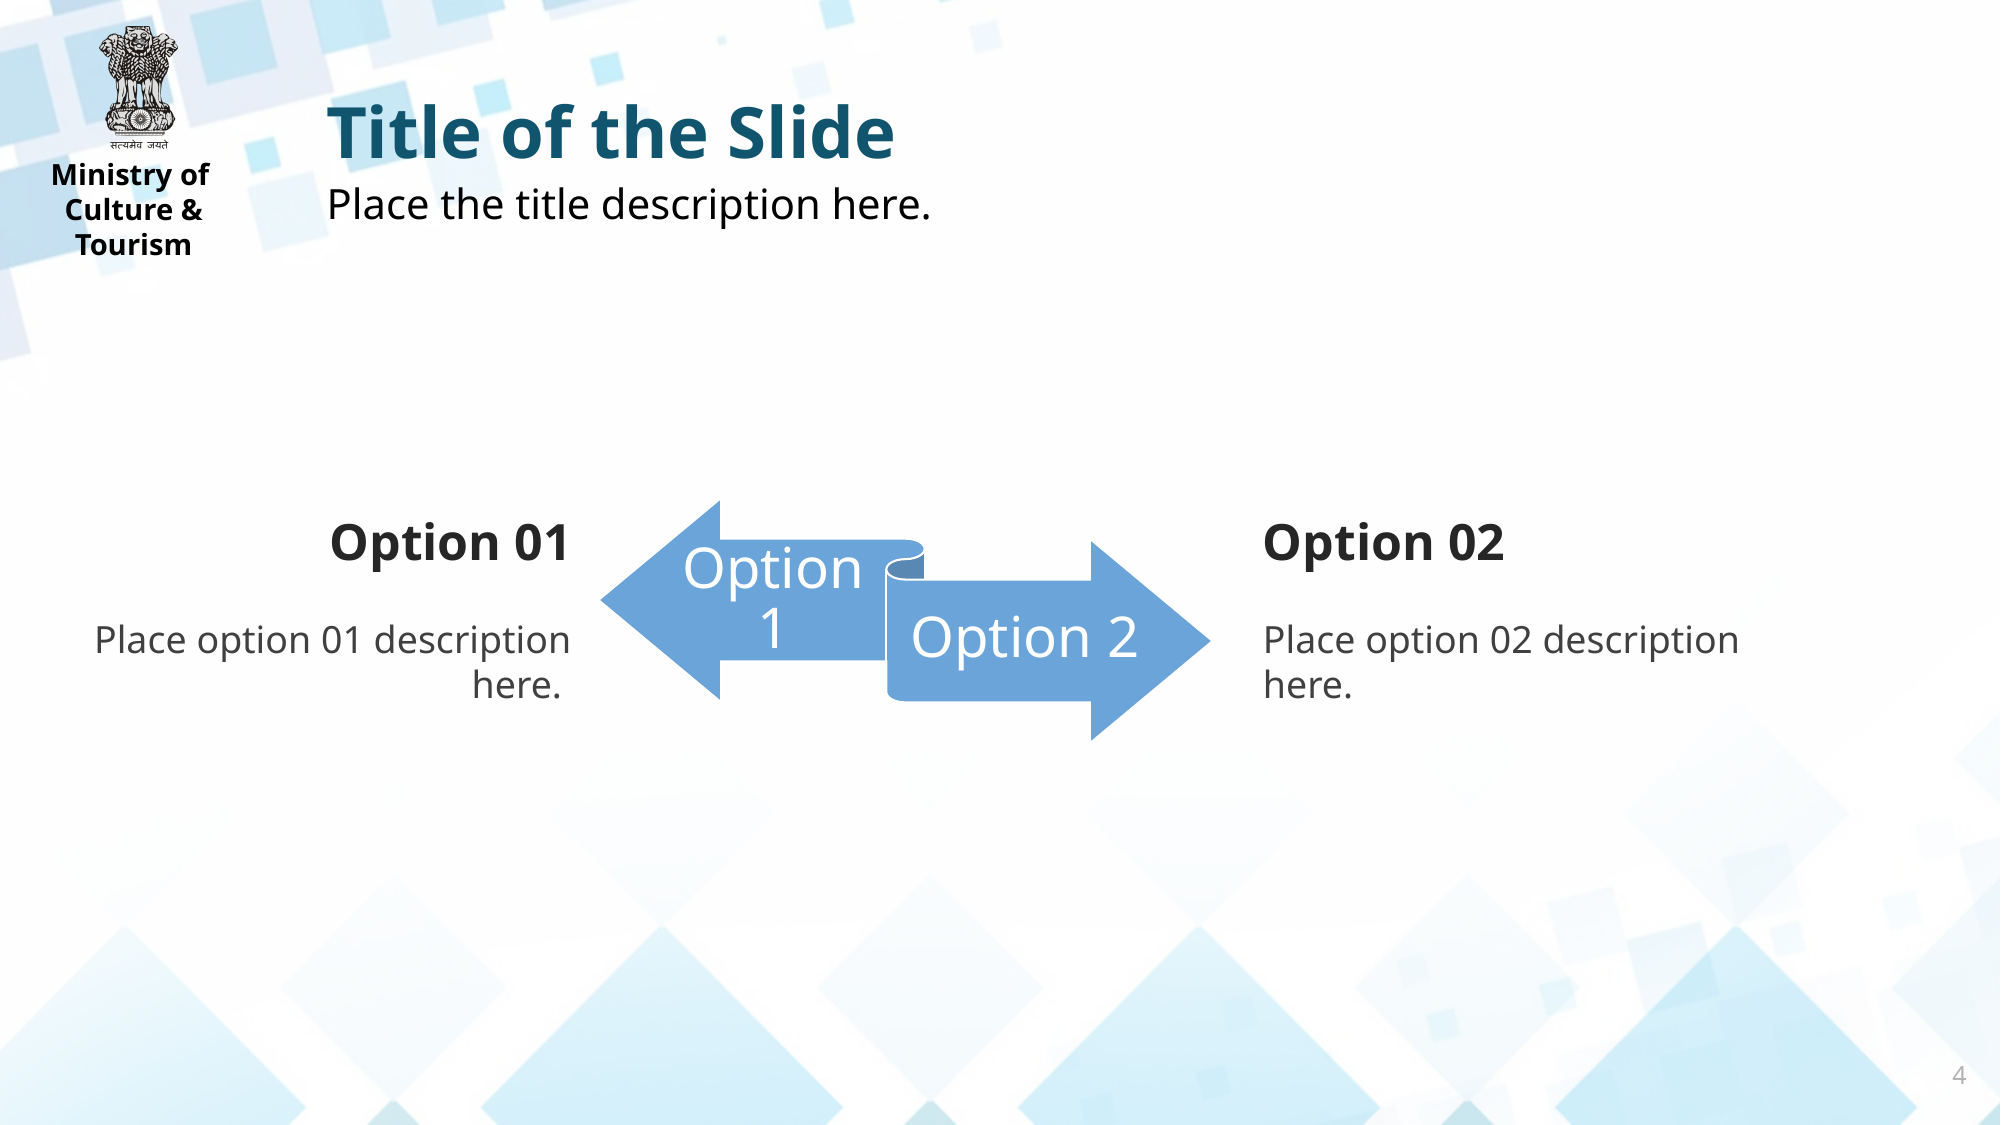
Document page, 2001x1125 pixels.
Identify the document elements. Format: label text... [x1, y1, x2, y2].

text_box Option 02 Place option 02 description here. [1248, 503, 1792, 759]
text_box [598, 299, 1213, 943]
text_box Place the title description here. [326, 193, 1594, 296]
picture [99, 26, 178, 149]
slide_number 4 [1531, 1046, 1982, 1107]
text_box Option 01 Place option 01 description here. [31, 503, 587, 714]
text_box Title of the Slide [326, 89, 1583, 169]
